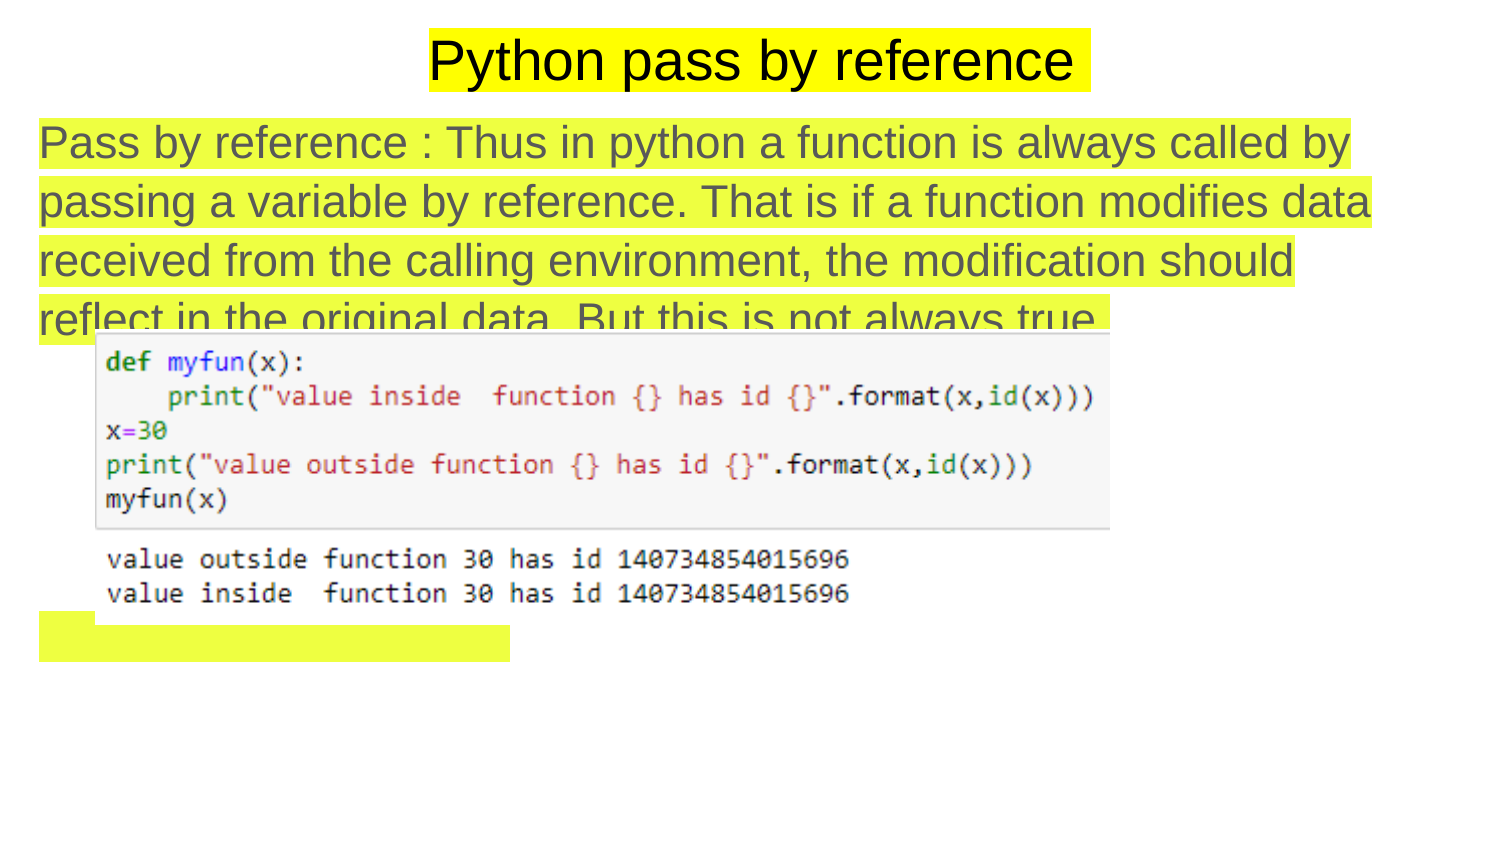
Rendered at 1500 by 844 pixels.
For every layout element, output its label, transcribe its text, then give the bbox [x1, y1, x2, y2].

list Pass by reference : Thus in python a function is always called by passing a variable by reference. That is if a function modifies data received from the calling environment, the modification should reflect in the original data. But this is not always true. [23, 94, 1422, 818]
picture [95, 329, 1110, 625]
title Python pass by reference [61, 13, 1459, 108]
